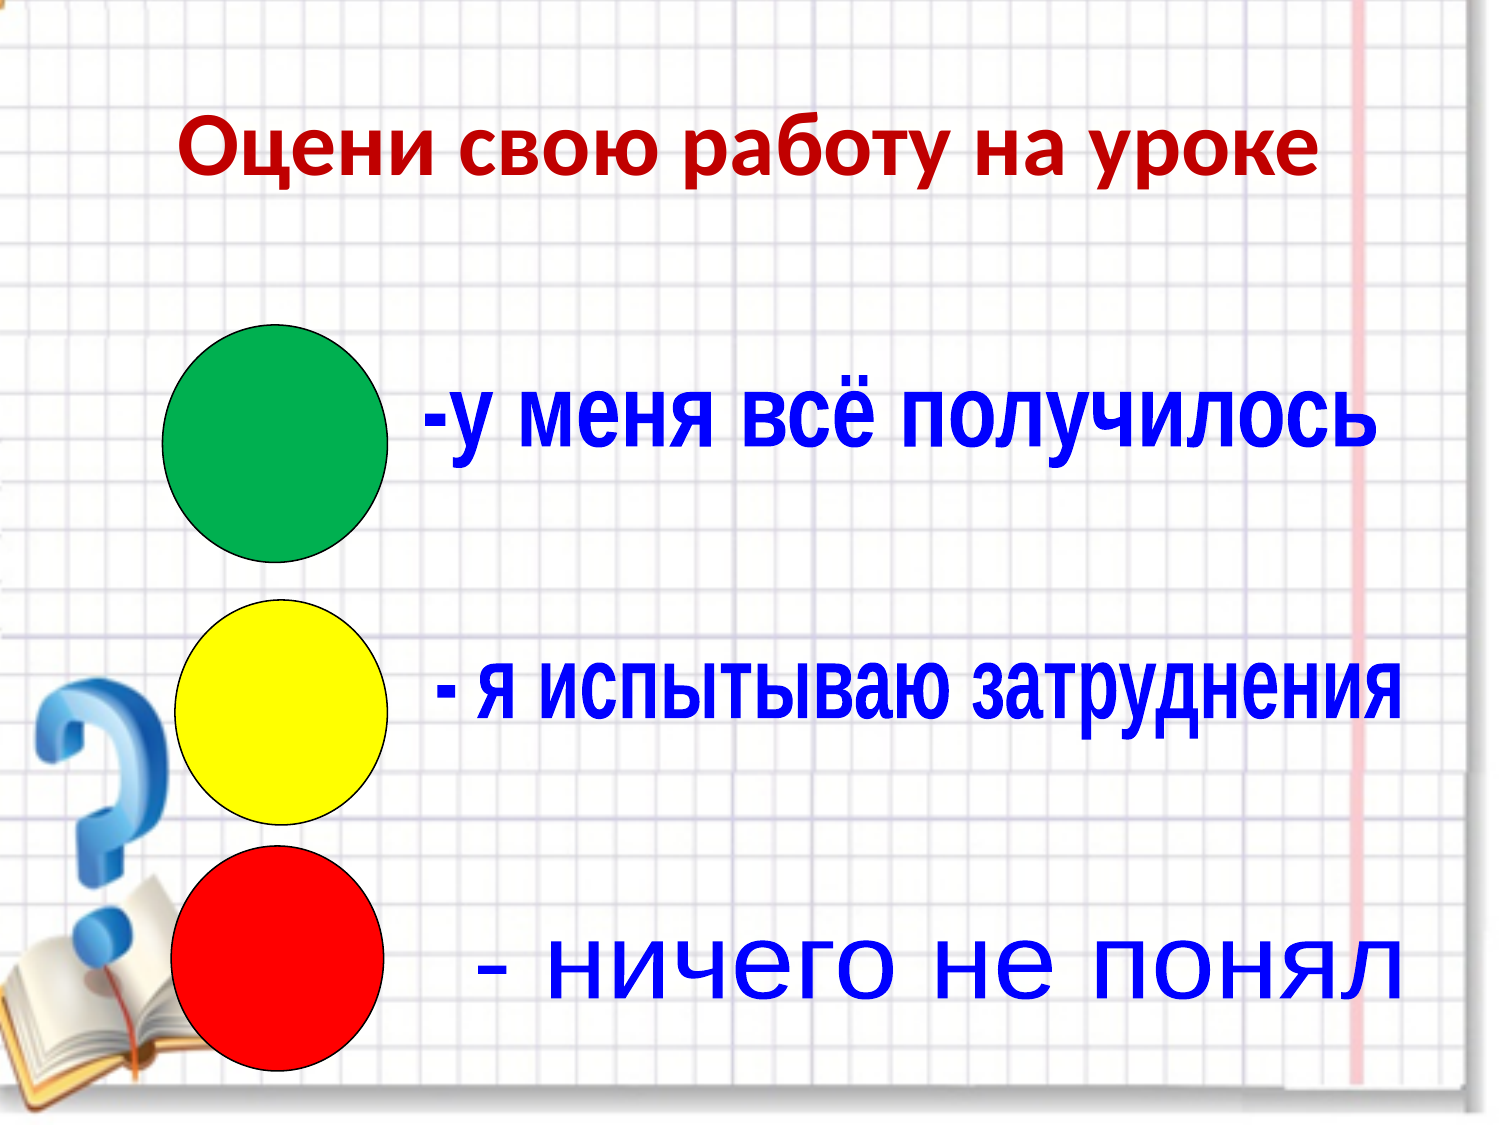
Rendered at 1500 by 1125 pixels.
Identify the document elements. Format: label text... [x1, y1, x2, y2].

text_box [162, 324, 388, 563]
title Оцени свою работу на уроке [75, 45, 1425, 233]
text_box [171, 845, 384, 1071]
picture [0, 0, 1500, 1125]
text_box [174, 599, 388, 825]
